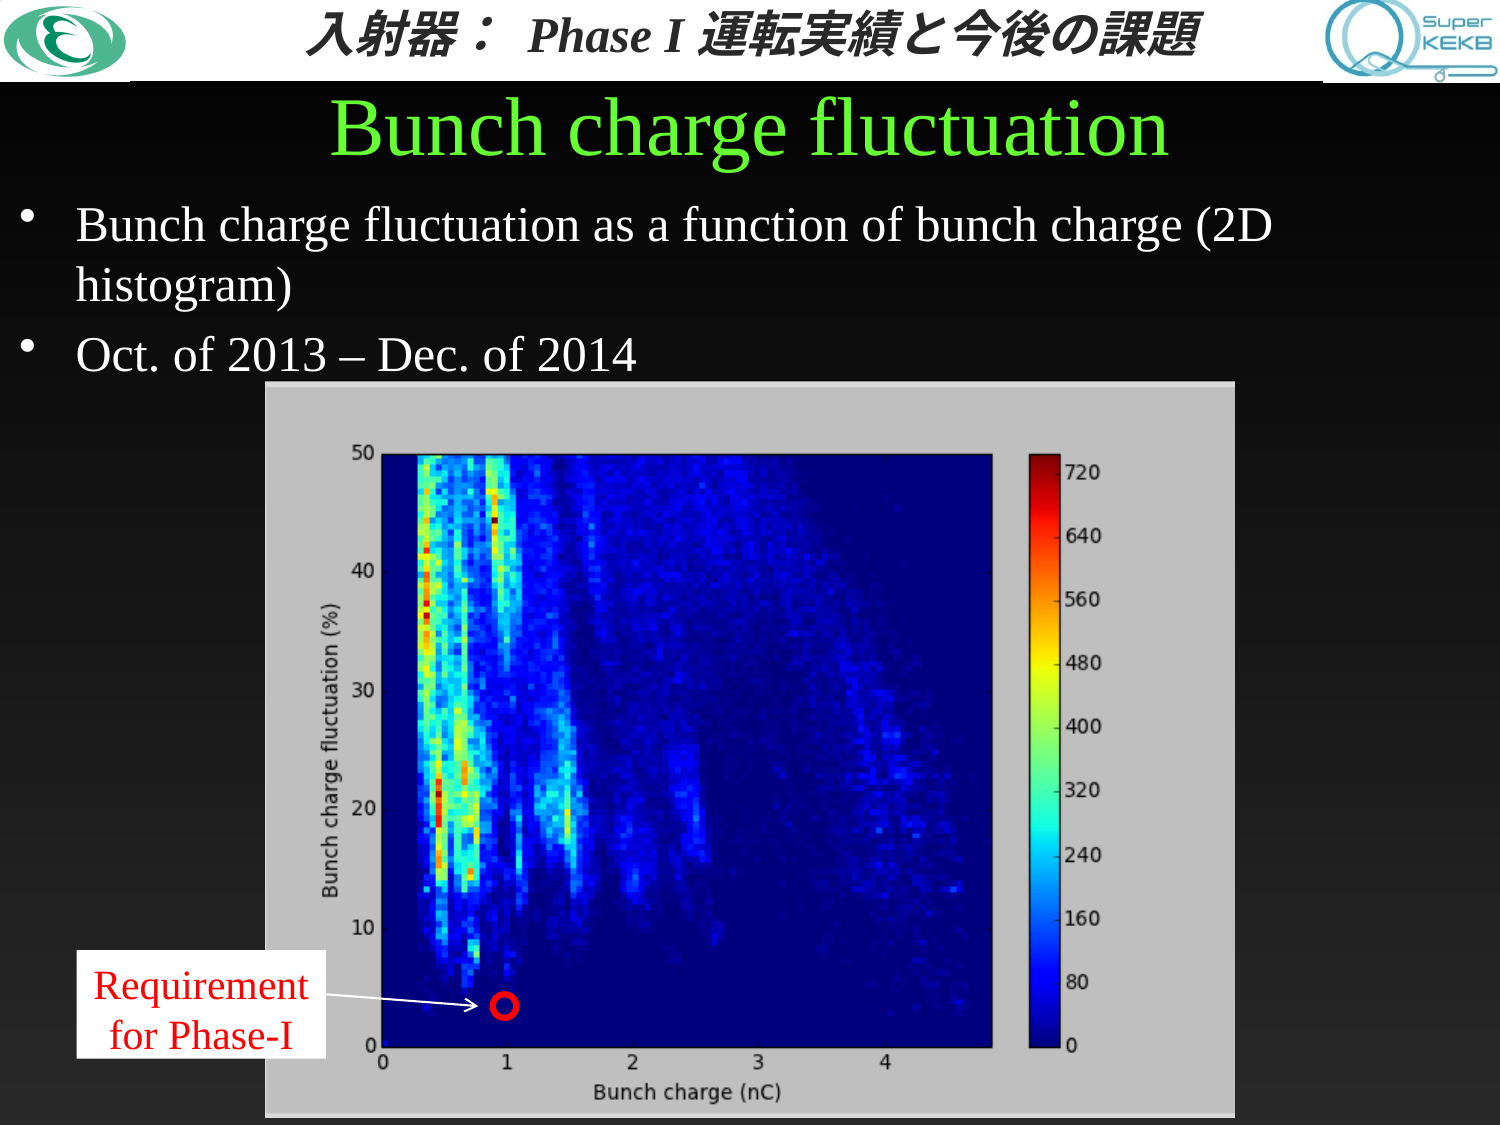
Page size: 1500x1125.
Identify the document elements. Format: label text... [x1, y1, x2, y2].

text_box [325, 993, 479, 1007]
text_box Requirement for Phase-I [76, 950, 260, 1059]
title Bunch charge fluctuation [0, 59, 1500, 185]
picture [1323, 0, 1500, 59]
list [265, 379, 1235, 1118]
picture [0, 0, 130, 59]
text_box Bunch charge fluctuation as a function of bunch charge (2D histogram) Oct. of 2013 – Dec. of 2014 [4, 184, 1500, 362]
